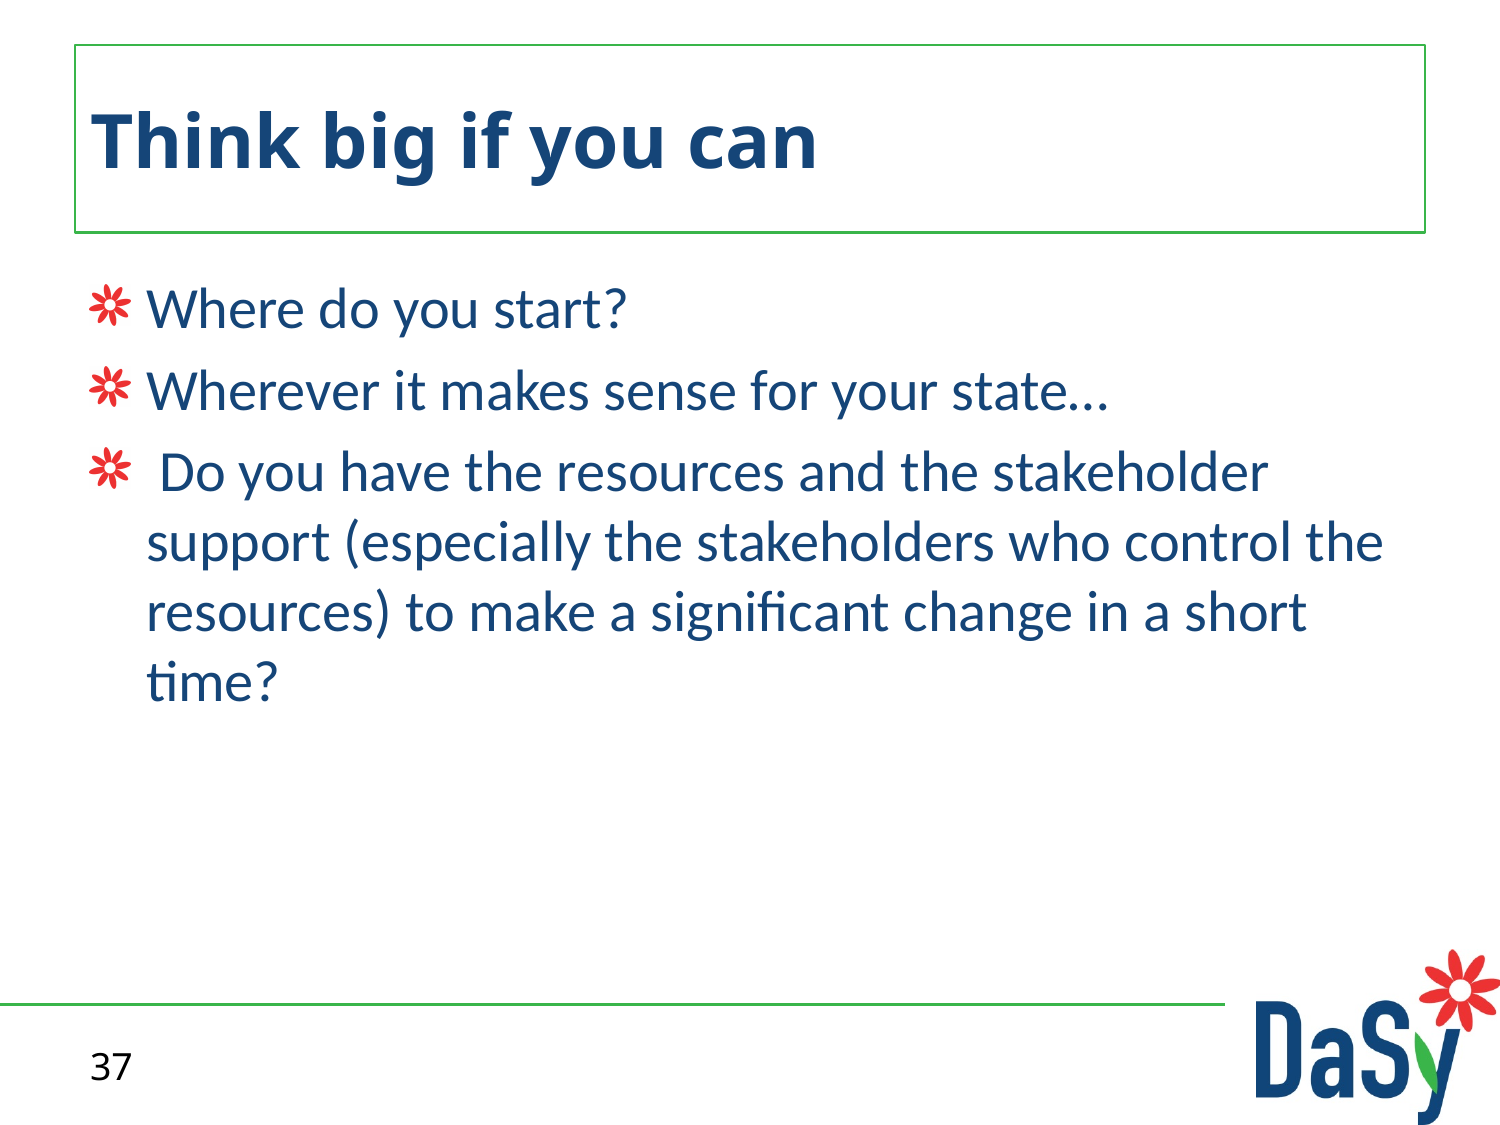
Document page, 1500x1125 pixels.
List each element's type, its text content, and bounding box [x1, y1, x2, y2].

title Think big if you can [74, 44, 1426, 234]
list Where do you start? Wherever it makes sense for your state… Do you have the resources and the stakeholder support (especially the stakeholders who control the resources) to make a significant change in a short time? [75, 262, 1425, 925]
picture [89, 366, 131, 407]
picture [1256, 949, 1500, 1125]
picture [89, 284, 131, 326]
slide_number 37 [75, 1038, 425, 1098]
picture [89, 447, 131, 489]
